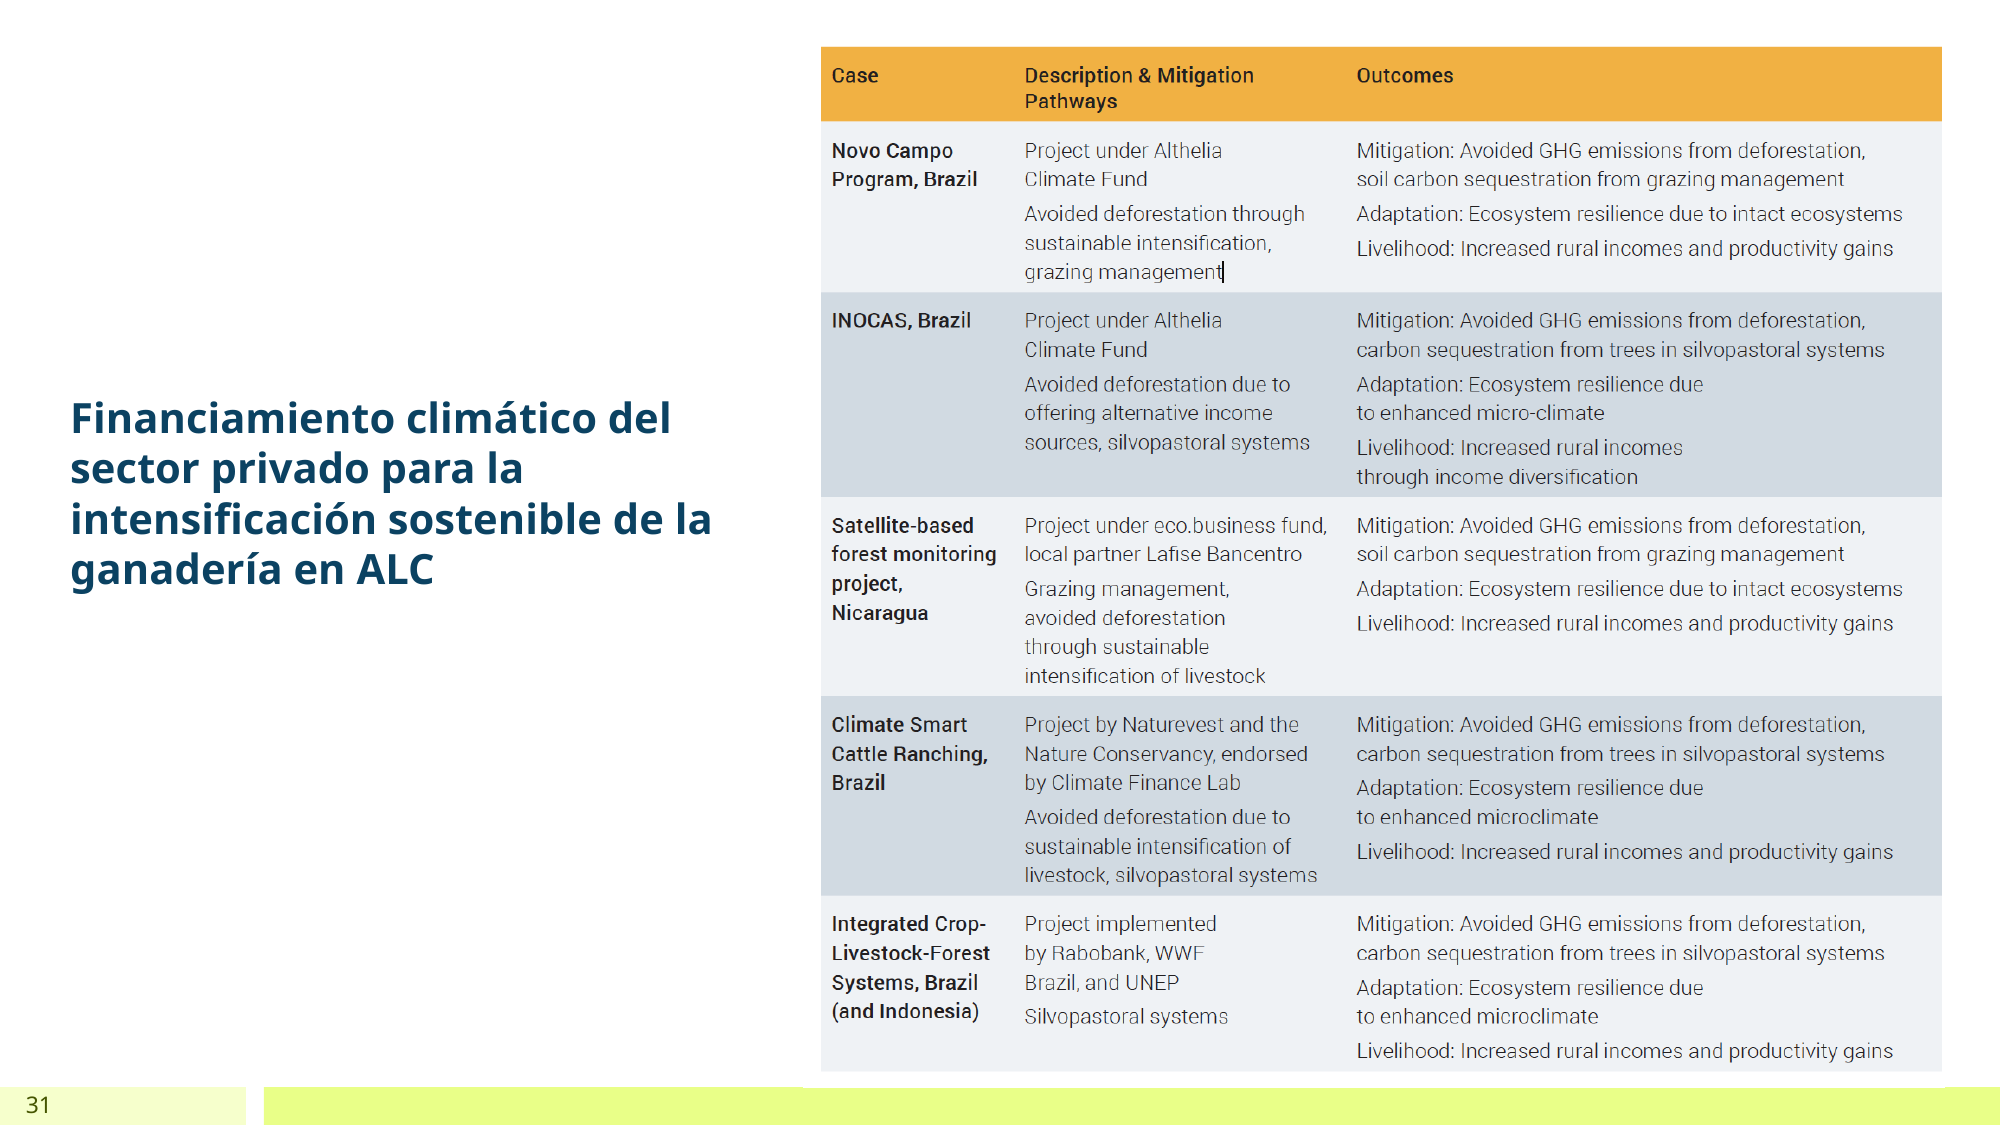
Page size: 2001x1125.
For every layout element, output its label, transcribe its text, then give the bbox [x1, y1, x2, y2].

picture [803, 37, 1945, 1088]
text_box Financiamiento climático del sector privado para la intensificación sostenible de la ganadería en ALC [55, 362, 782, 600]
slide_number 31 [0, 1087, 68, 1125]
